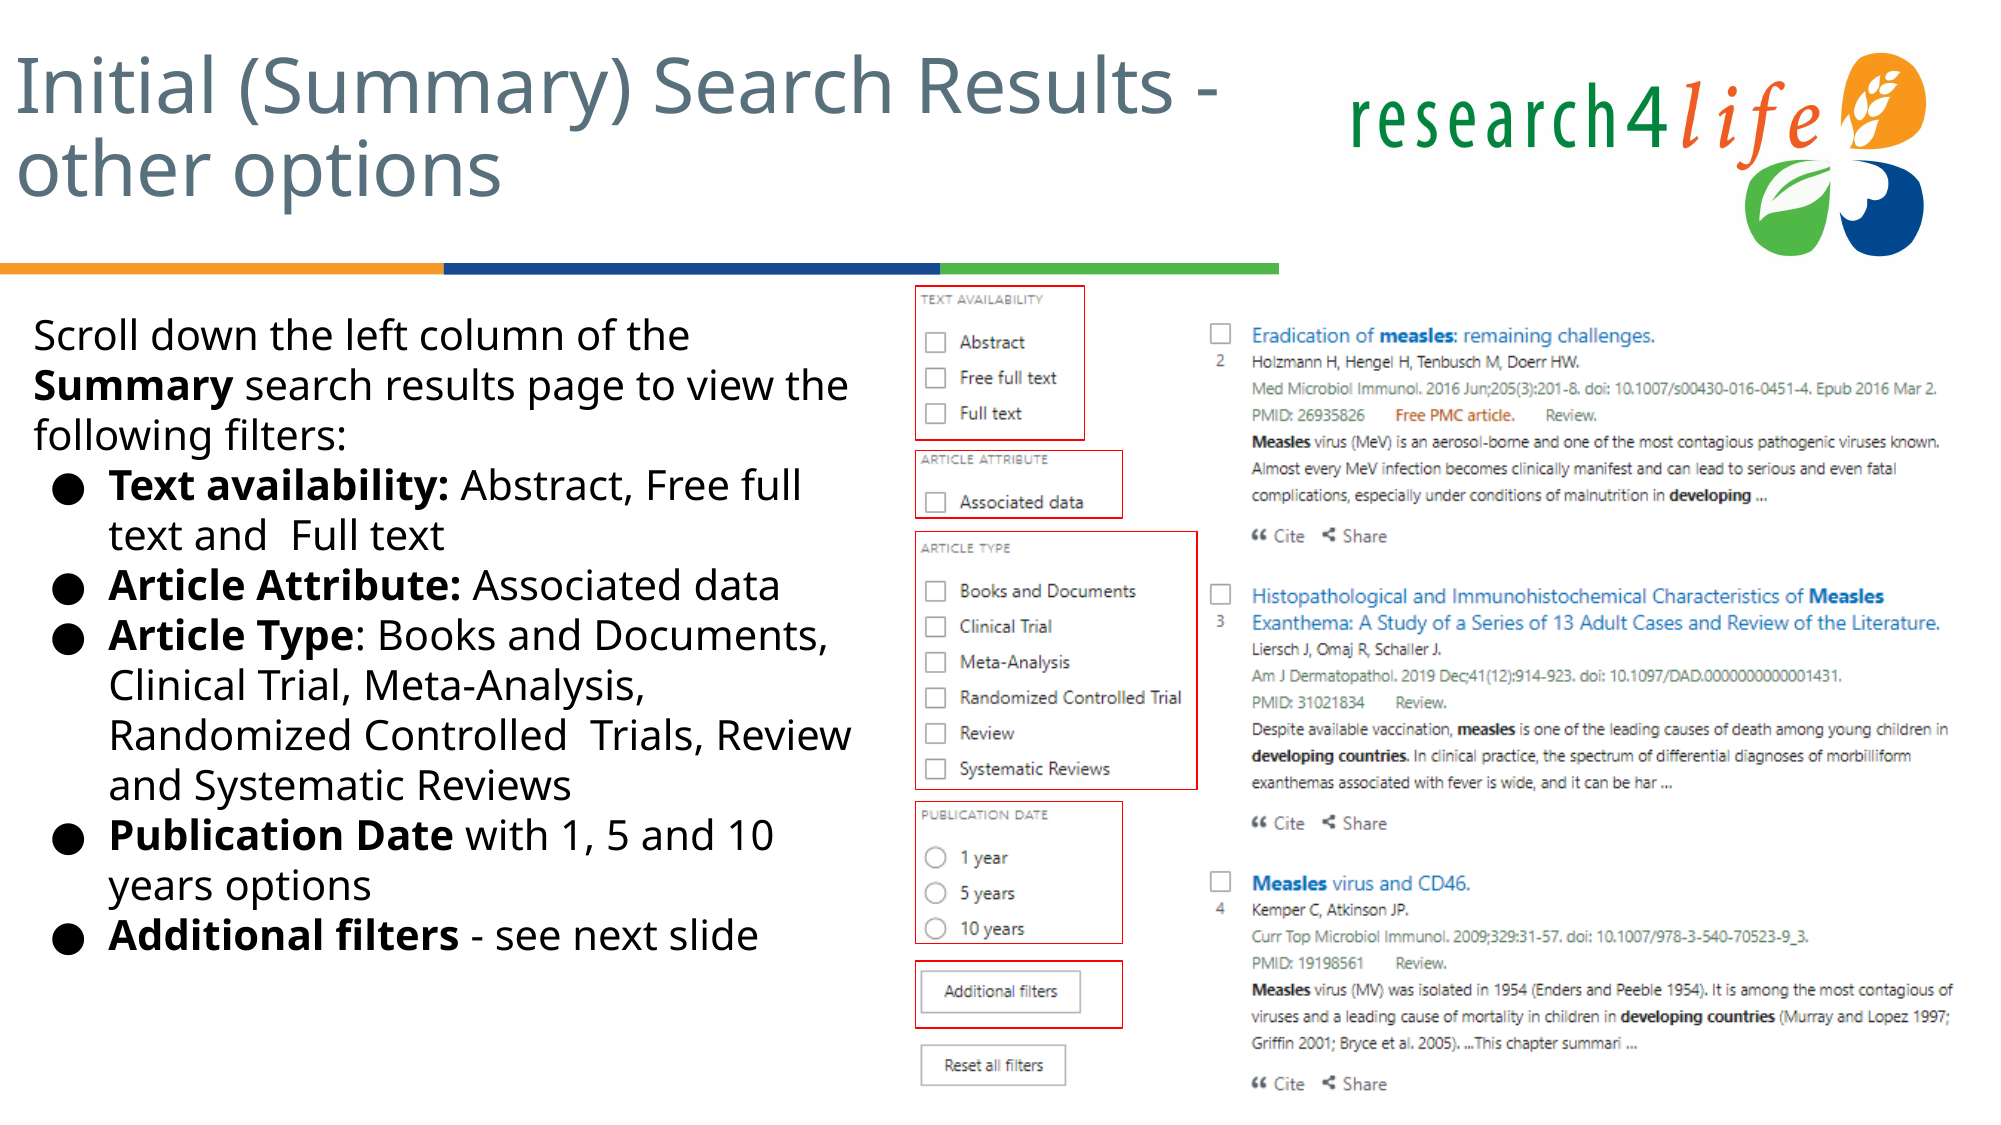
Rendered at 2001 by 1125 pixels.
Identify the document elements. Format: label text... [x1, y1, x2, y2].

title Initial (Summary) Search Results - other options [0, 41, 1578, 219]
list Scroll down the left column of the Summary search results page to view the following filters: Text availability: Abstract, Free full text and Full text Article Attribute: Associated data Article Type: Books and Documents, Clinical Trial, Meta-Analysis, Randomized Controlled Trials, Review and Systematic Reviews Publication Date with 1, 5 and 10 years options Additional filters - see next slide [18, 301, 897, 1080]
picture [915, 22, 2000, 1099]
